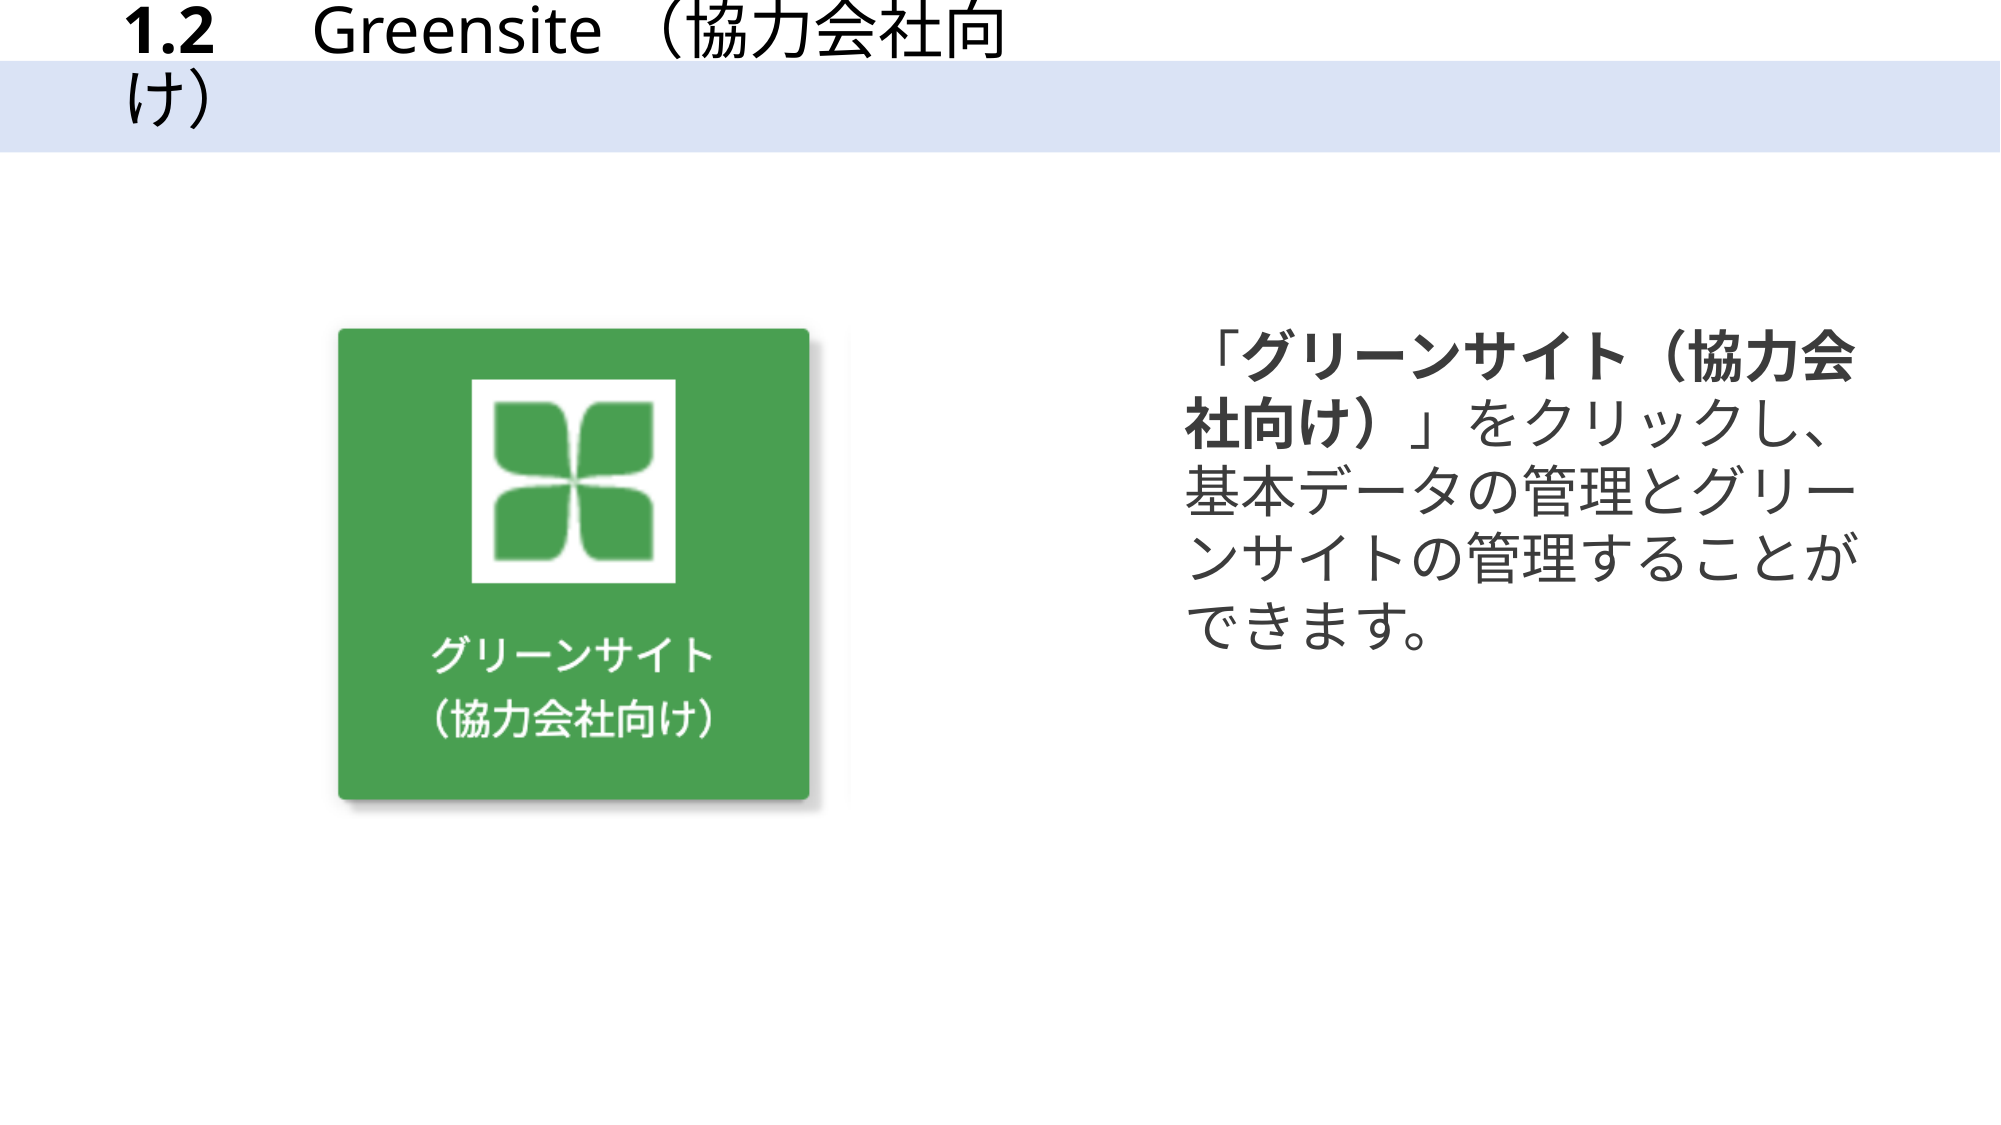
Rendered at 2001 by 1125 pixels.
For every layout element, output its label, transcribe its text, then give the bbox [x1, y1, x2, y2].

text_box 「グリーンサイト（協力会社向け）」をクリックし、基本データの管理とグリーンサイトの管理することができます。 [1169, 313, 1880, 811]
picture [312, 313, 851, 839]
title 1.2 Greensite（協力会社向け） [107, 0, 1056, 154]
text_box [0, 60, 107, 154]
text_box [1056, 60, 2000, 154]
